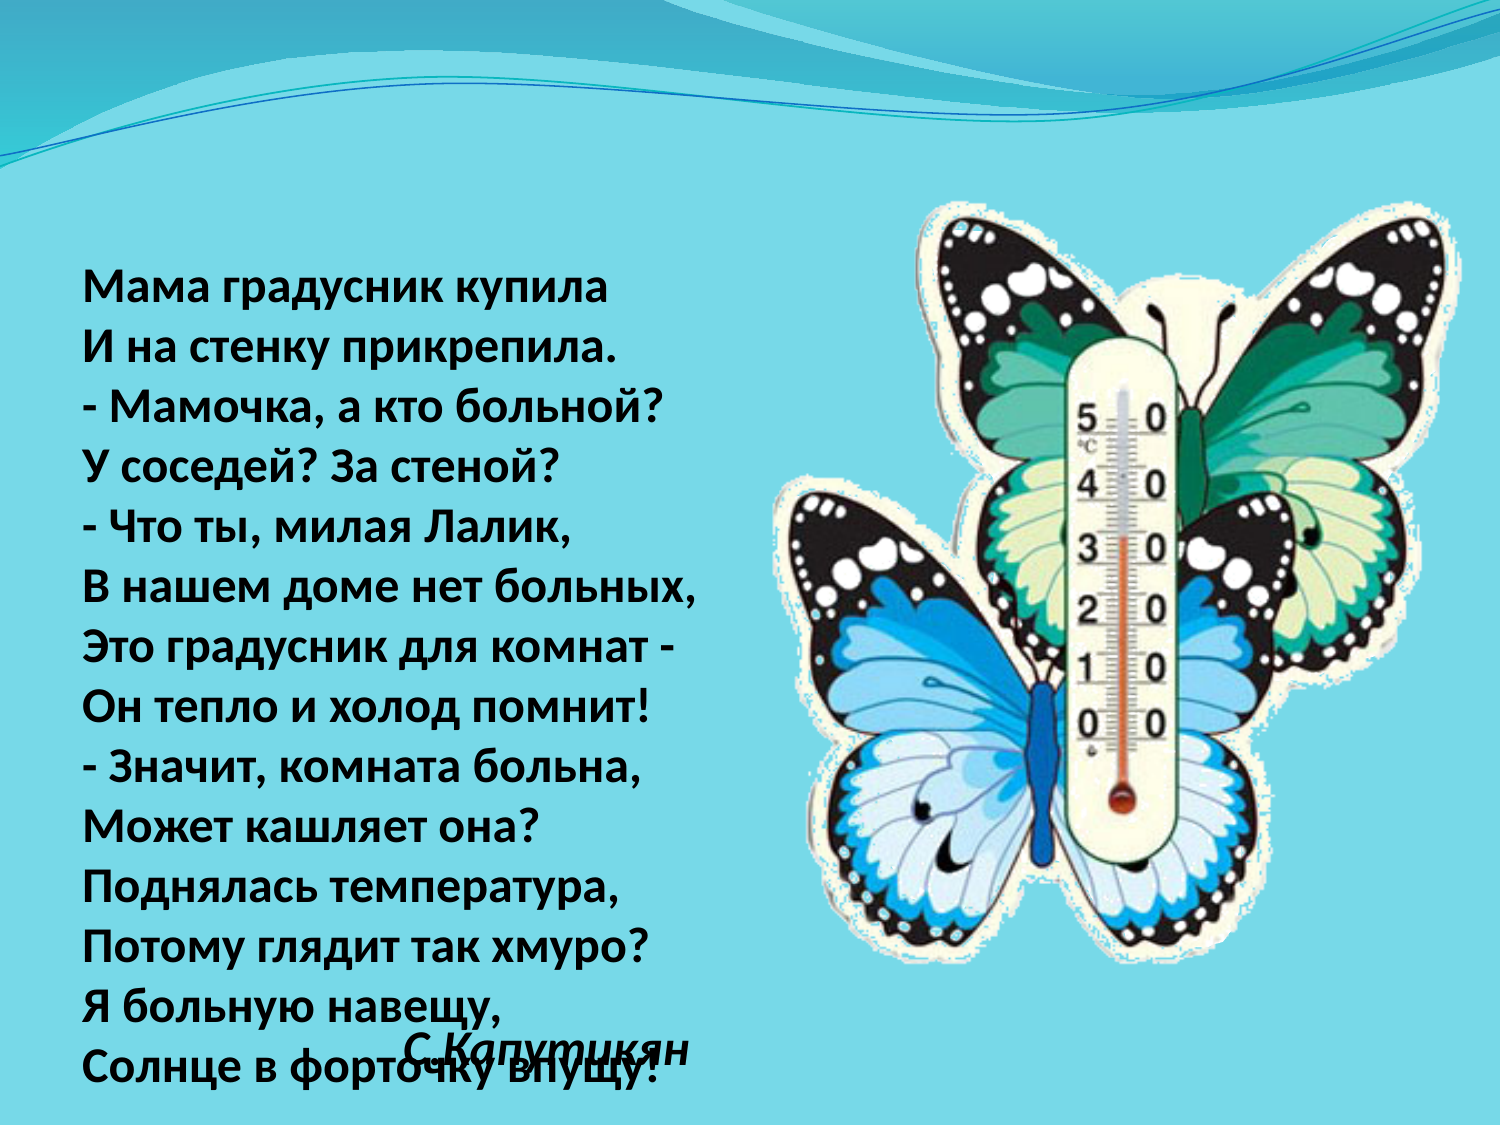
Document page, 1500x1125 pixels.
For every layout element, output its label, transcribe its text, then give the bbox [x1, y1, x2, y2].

title Мама градусник купила И на стенку прикрепила. - Мамочка, а кто больной? У соседей? За стеной? - Что ты, милая Лалик, В нашем доме нет больных, Это градусник для комнат - Он тепло и холод помнит! - Значит, комната больна, Может кашляет она? Поднялась температура, Потому глядит так хмуро? Я больную навещу, Солнце в форточку впущу! [82, 1042, 762, 1125]
text_box С.Капутикян [388, 1007, 705, 1083]
picture [737, 187, 1500, 997]
